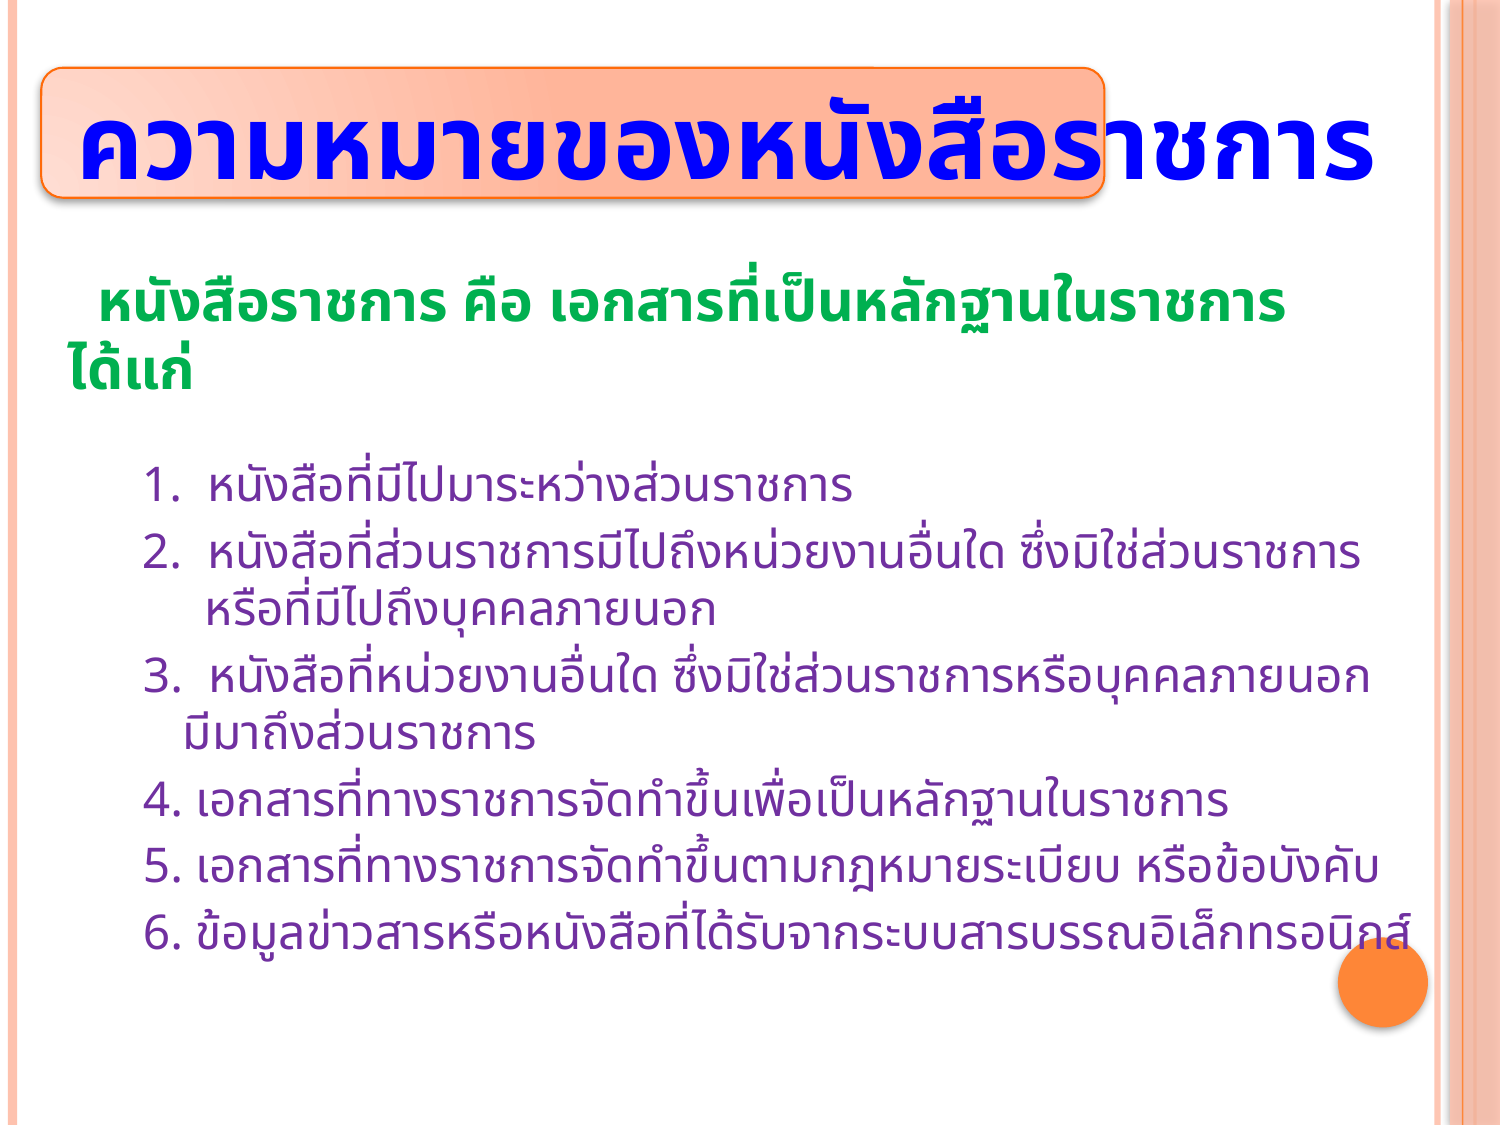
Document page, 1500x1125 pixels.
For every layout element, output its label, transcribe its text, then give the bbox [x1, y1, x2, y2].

list หนังสือราชการ คือ เอกสารที่เป็นหลักฐานในราชการ ได้แก่ 1. หนังสือที่มีไปมาระหว่างส่วนราชการ 2. หนังสือที่ส่วนราชการมีไปถึงหน่วยงานอื่นใด ซึ่งมิใช่ส่วนราชการ หรือที่มีไปถึงบุคคลภายนอก 3. หนังสือที่หน่วยงานอื่นใด ซึ่งมิใช่ส่วนราชการหรือบุคคลภายนอก มีมาถึงส่วนราชการ 4. เอกสารที่ทางราชการจัดทำขึ้นเพื่อเป็นหลักฐานในราชการ 5. เอกสารที่ทางราชการจัดทำขึ้นตามกฎหมายระเบียบ หรือข้อบังคับ 6. ข้อมูลข่าวสารหรือหนังสือที่ได้รับจากระบบสารบรรณอิเล็กทรอนิกส์ [53, 257, 1447, 1024]
text_box [40, 66, 61, 199]
title ความหมายของหนังสือราชการ [61, 20, 1412, 209]
